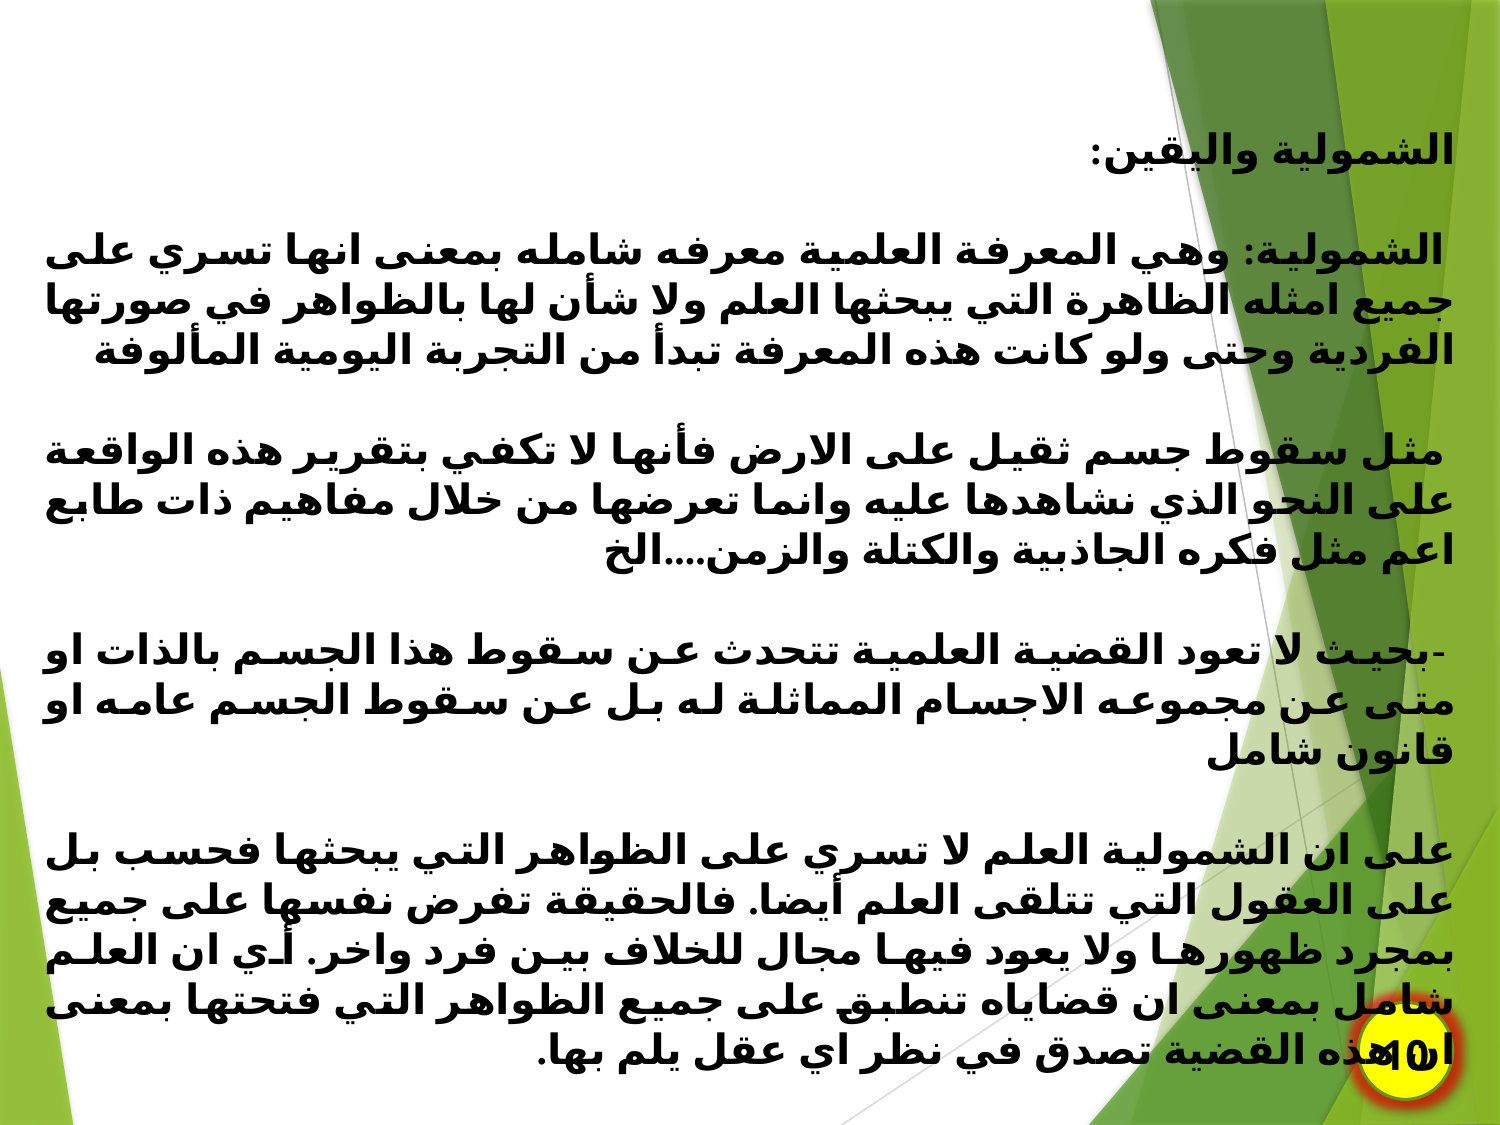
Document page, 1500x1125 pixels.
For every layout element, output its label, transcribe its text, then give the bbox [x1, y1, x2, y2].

slide_number 10 [1328, 1005, 1483, 1110]
text_box [0, 81, 1500, 340]
text_box الشمولية واليقين: الشمولية: وهي المعرفة العلمية معرفه شامله بمعنى انها تسري على جميع امثله الظاهرة التي يبحثها العلم ولا شأن لها بالظواهر في صورتها الفردية وحتى ولو كانت هذه المعرفة تبدأ من التجربة اليومية المألوفة مثل سقوط جسم ثقيل على الارض فأنها لا تكفي بتقرير هذه الواقعة على النحو الذي نشاهدها عليه وانما تعرضها من خلال مفاهيم ذات طابع اعم مثل فكره الجاذبية والكتلة والزمن....الخ -بحيث لا تعود القضية العلمية تتحدث عن سقوط هذا الجسم بالذات او متى عن مجموعه الاجسام المماثلة له بل عن سقوط الجسم عامه او قانون شامل على ان الشمولية العلم لا تسري على الظواهر التي يبحثها فحسب بل على العقول التي تتلقى العلم أيضا. فالحقيقة تفرض نفسها على جميع بمجرد ظهورها ولا يعود فيها مجال للخلاف بين فرد واخر. أي ان العلم شامل بمعنى ان قضاياه تنطبق على جميع الظواهر التي فتحتها بمعنى ان هذه القضية تصدق في نظر اي عقل يلم بها. وخلاصه القول هنا ان العلم لا يمكن ان يتركز على هذا النوع من اليقين الذاتي او النفسي الذي يختلف من فرد الى اخر والذي تتحكم فيه الظروف والمصالح والعوامل الذاتية. [29, 115, 1471, 1125]
